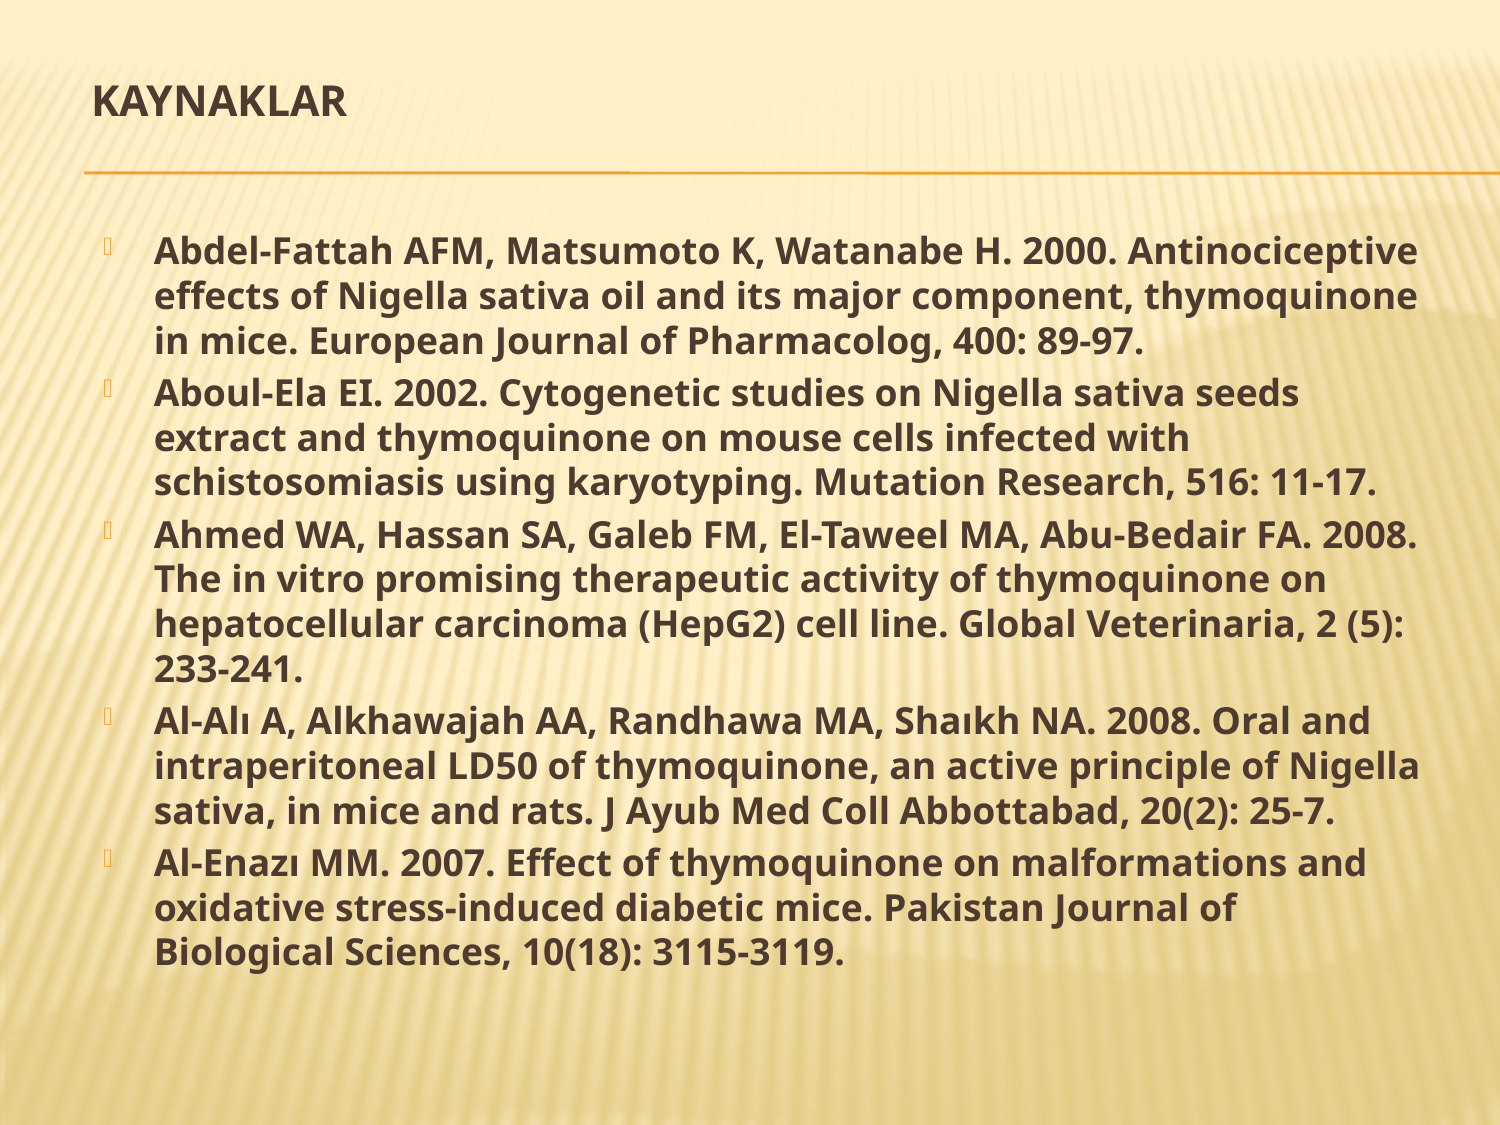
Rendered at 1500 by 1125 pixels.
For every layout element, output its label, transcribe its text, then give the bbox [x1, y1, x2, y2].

title KAYNAKLAR [76, 66, 1427, 185]
list Abdel-Fattah AFM, Matsumoto K, Watanabe H. 2000. Antinociceptive effects of Nigella sativa oil and its major component, thymoquinone in mice. European Journal of Pharmacolog, 400: 89-97. Aboul-Ela EI. 2002. Cytogenetic studies on Nigella sativa seeds extract and thymoquinone on mouse cells infected with schistosomiasis using karyotyping. Mutation Research, 516: 11-17. Ahmed WA, Hassan SA, Galeb FM, El-Taweel MA, Abu-Bedair FA. 2008. The in vitro promising therapeutic activity of thymoquinone on hepatocellular carcinoma (HepG2) cell line. Global Veterinaria, 2 (5): 233-241. Al-Alı A, Alkhawajah AA, Randhawa MA, Shaıkh NA. 2008. Oral and intraperitoneal LD50 of thymoquinone, an active principle of Nigella sativa, in mice and rats. J Ayub Med Coll Abbottabad, 20(2): 25-7. Al-Enazı MM. 2007. Effect of thymoquinone on malformations and oxidative stress-induced diabetic mice. Pakistan Journal of Biological Sciences, 10(18): 3115-3119. [88, 219, 1439, 1064]
